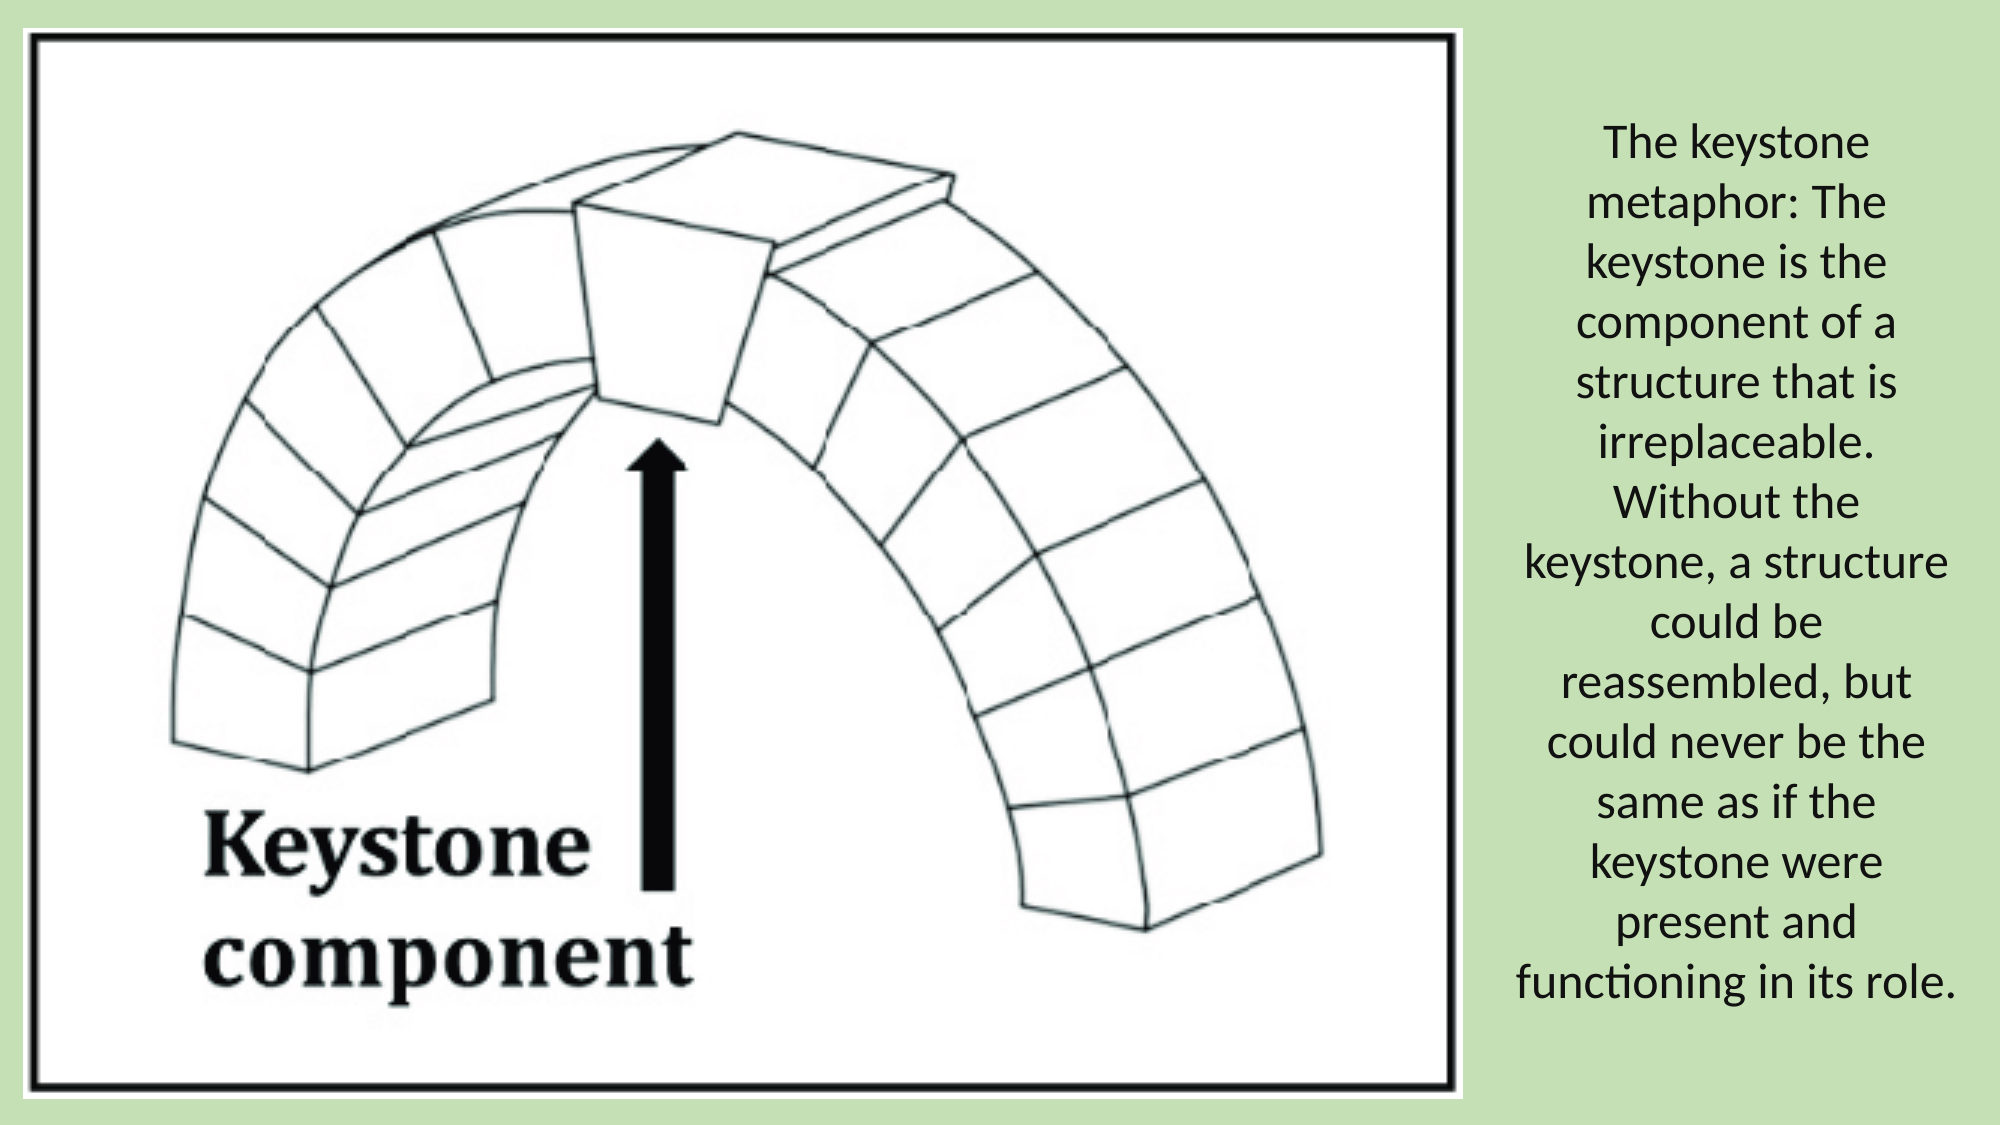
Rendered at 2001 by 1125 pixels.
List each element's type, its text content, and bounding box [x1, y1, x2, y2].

text_box The keystone metaphor: The keystone is the component of a structure that is irreplaceable. Without the keystone, a structure could be reassembled, but could never be the same as if the keystone were present and functioning in its role. [1496, 101, 1977, 1017]
picture [23, 28, 1463, 1099]
